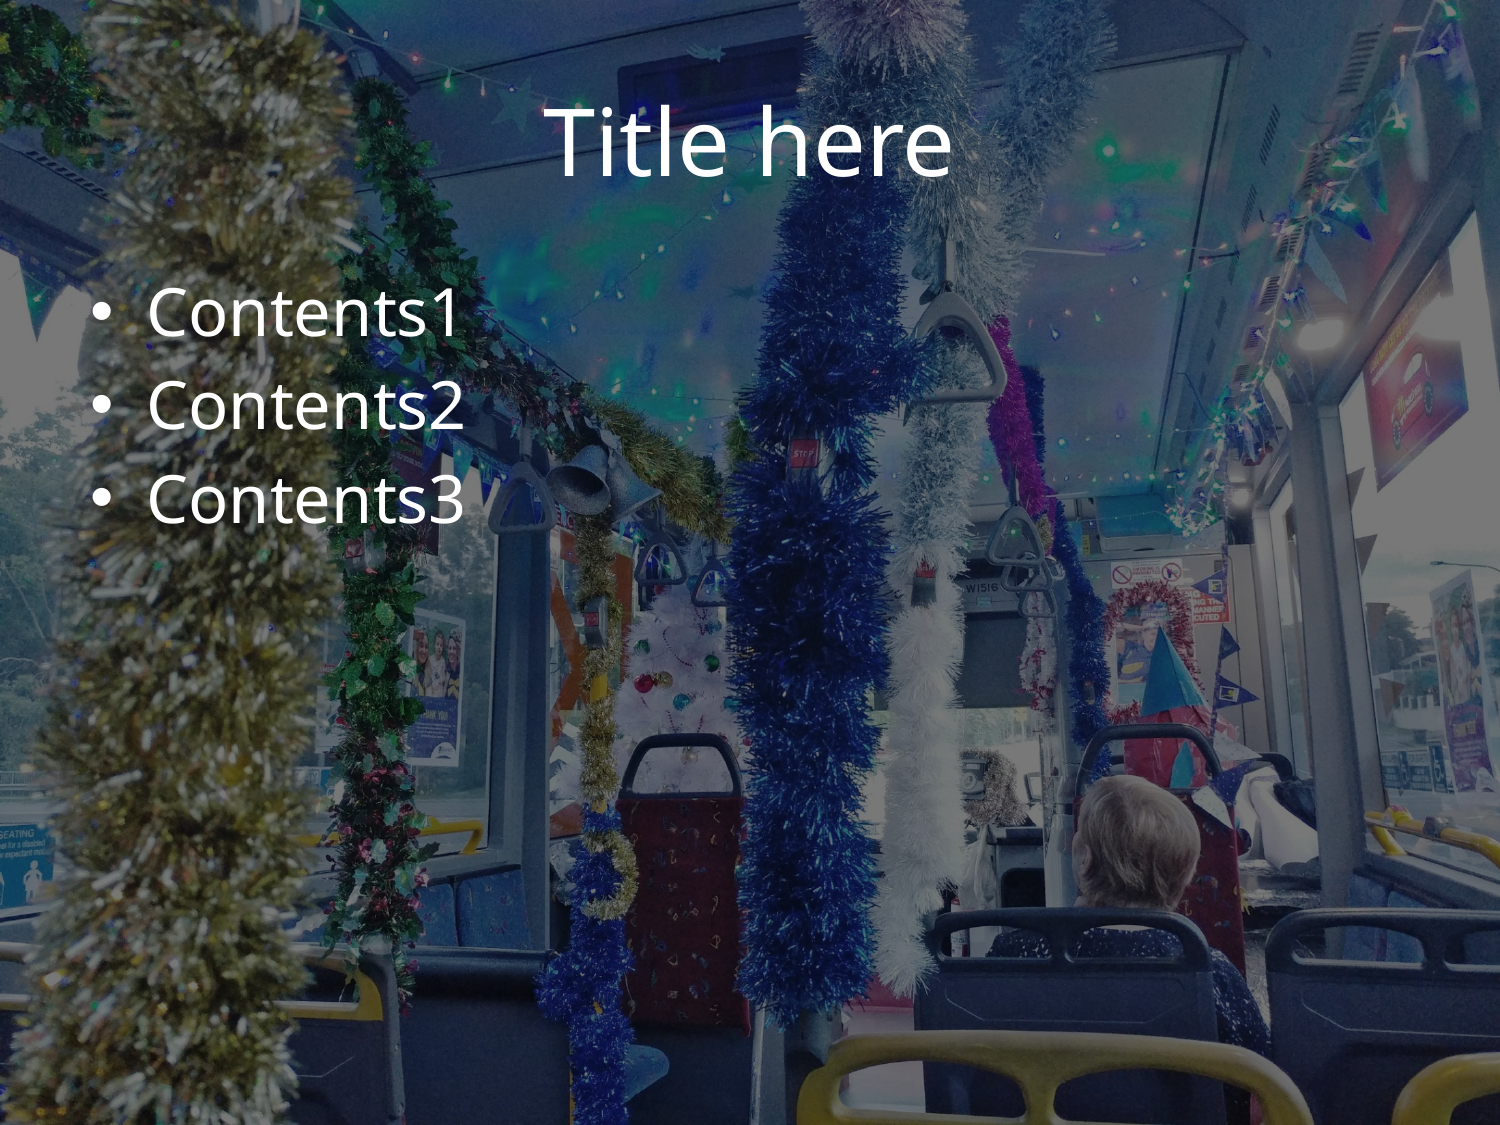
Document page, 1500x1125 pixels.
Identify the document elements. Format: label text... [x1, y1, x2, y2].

title Title here [75, 45, 1425, 233]
text_box [0, 0, 1500, 1125]
list Contents1 Contents2 Contents3 [75, 262, 1425, 1005]
